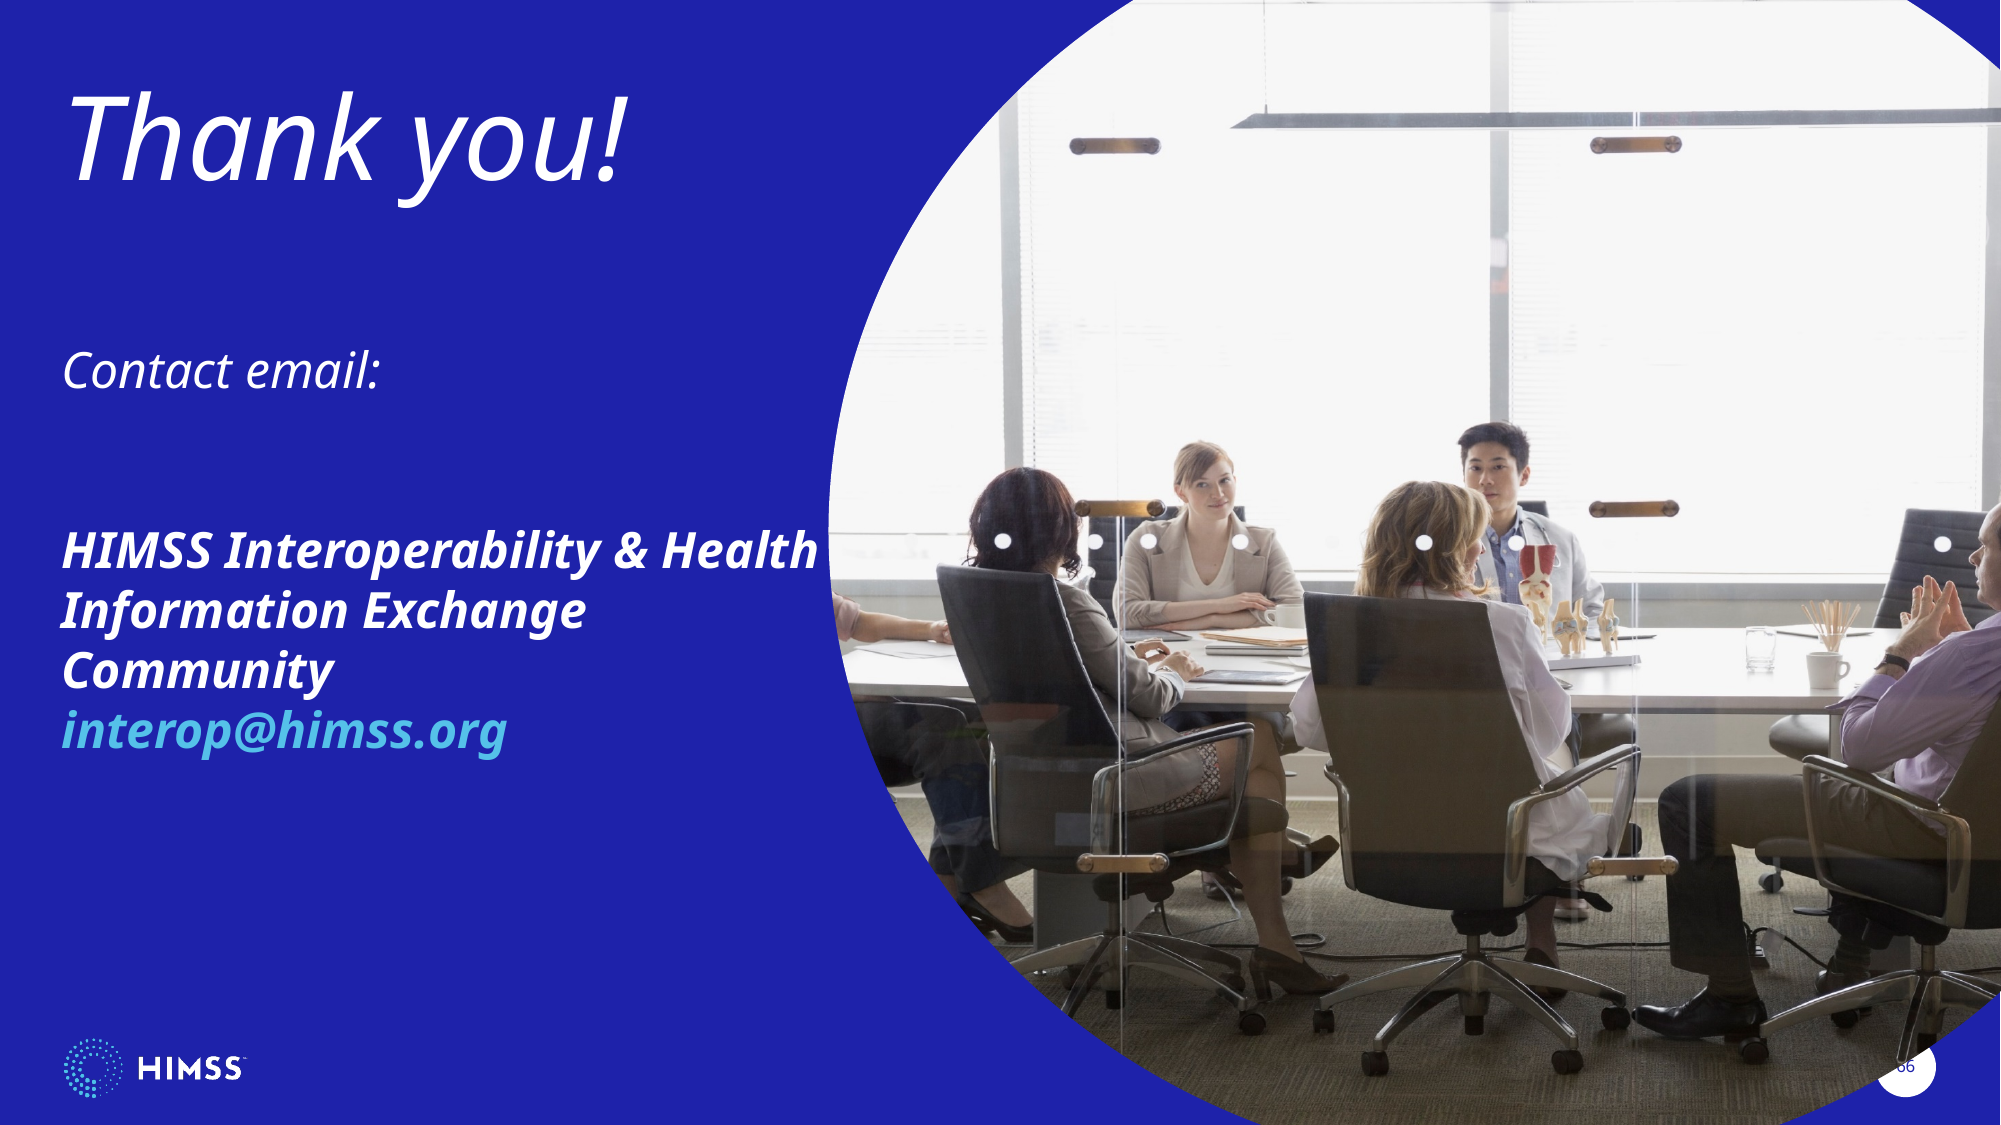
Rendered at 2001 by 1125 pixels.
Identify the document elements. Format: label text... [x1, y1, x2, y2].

picture [42, 1015, 269, 1121]
picture [828, 0, 2001, 1125]
title Thank you! Contact email: HIMSS Interoperability & Health Information Exchange Community interop@himss.org [61, 63, 828, 556]
